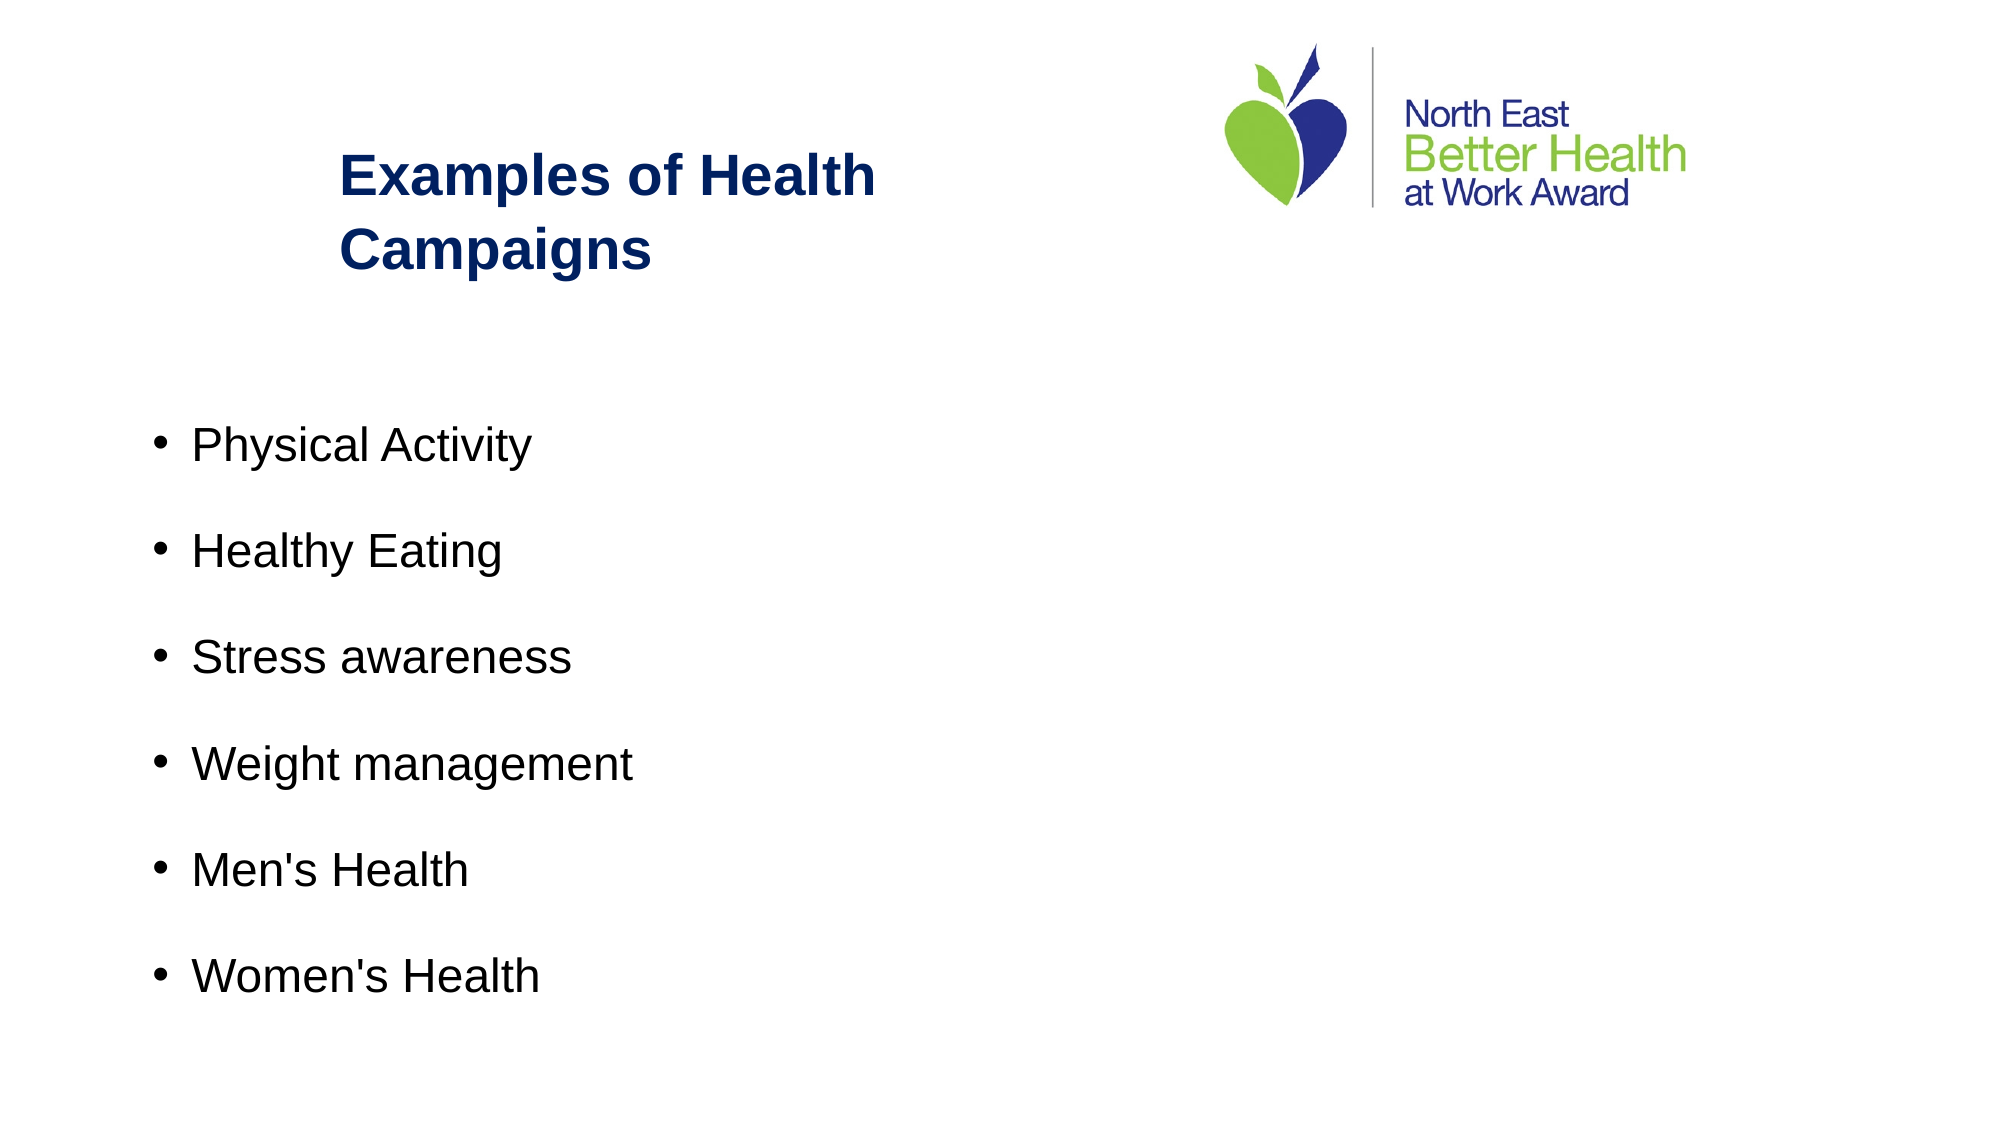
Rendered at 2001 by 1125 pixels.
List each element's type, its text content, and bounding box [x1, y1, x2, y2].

list Physical Activity Healthy Eating Stress awareness Weight management Men's Health Women's Health [137, 299, 1863, 1014]
picture [1224, 42, 1686, 208]
text_box Examples of Health Campaigns [324, 137, 1675, 232]
